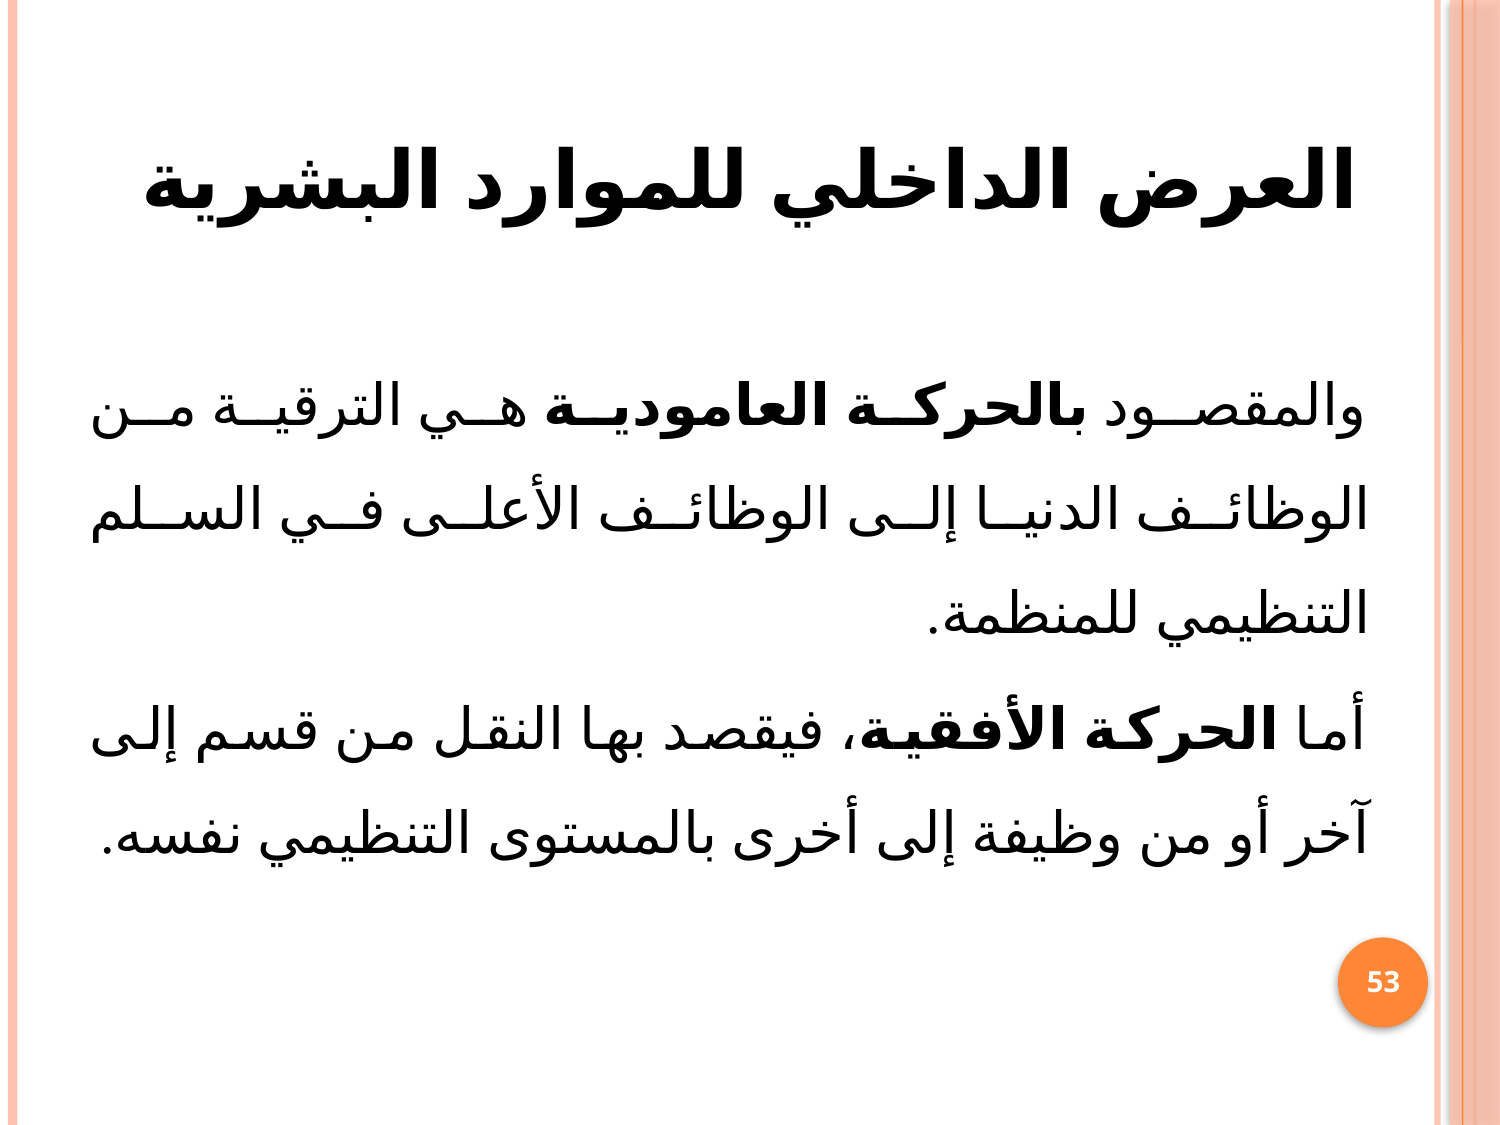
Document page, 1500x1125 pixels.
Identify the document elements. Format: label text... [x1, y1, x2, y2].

title العرض الداخلي للموارد البشرية [75, 45, 1425, 233]
list والمقصود بالحركة العامودية هي الترقية من الوظائف الدنيا إلى الوظائف الأعلى في السلم التنظيمي للمنظمة. أما الحركة الأفقية، فيقصد بها النقل من قسم إلى آخر أو من وظيفة إلى أخرى بالمستوى التنظيمي نفسه. [75, 324, 1425, 1062]
slide_number 53 [1333, 940, 1434, 1027]
